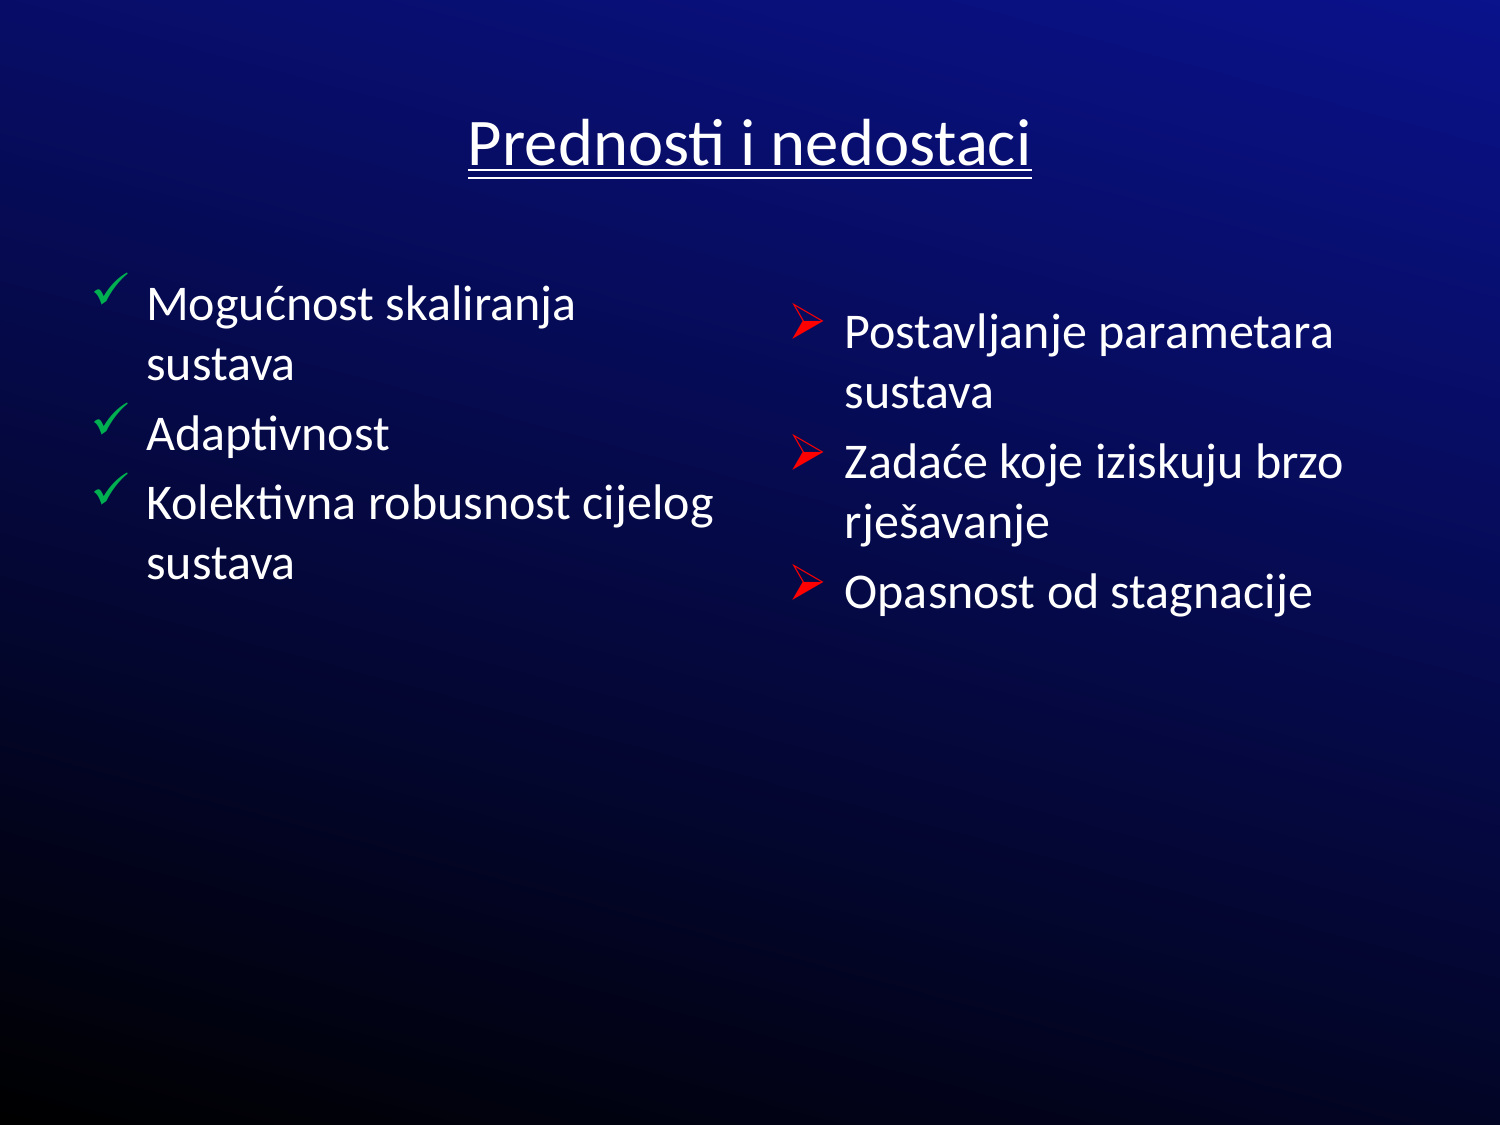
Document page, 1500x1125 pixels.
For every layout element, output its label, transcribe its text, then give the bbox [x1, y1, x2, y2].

text_box Postavljanje parametara sustava Zadaće koje iziskuju brzo rješavanje Opasnost od stagnacije [773, 290, 1449, 1034]
list Mogućnost skaliranja sustava Adaptivnost Kolektivna robusnost cijelog sustava [75, 262, 750, 1005]
title Prednosti i nedostaci [75, 45, 1425, 233]
